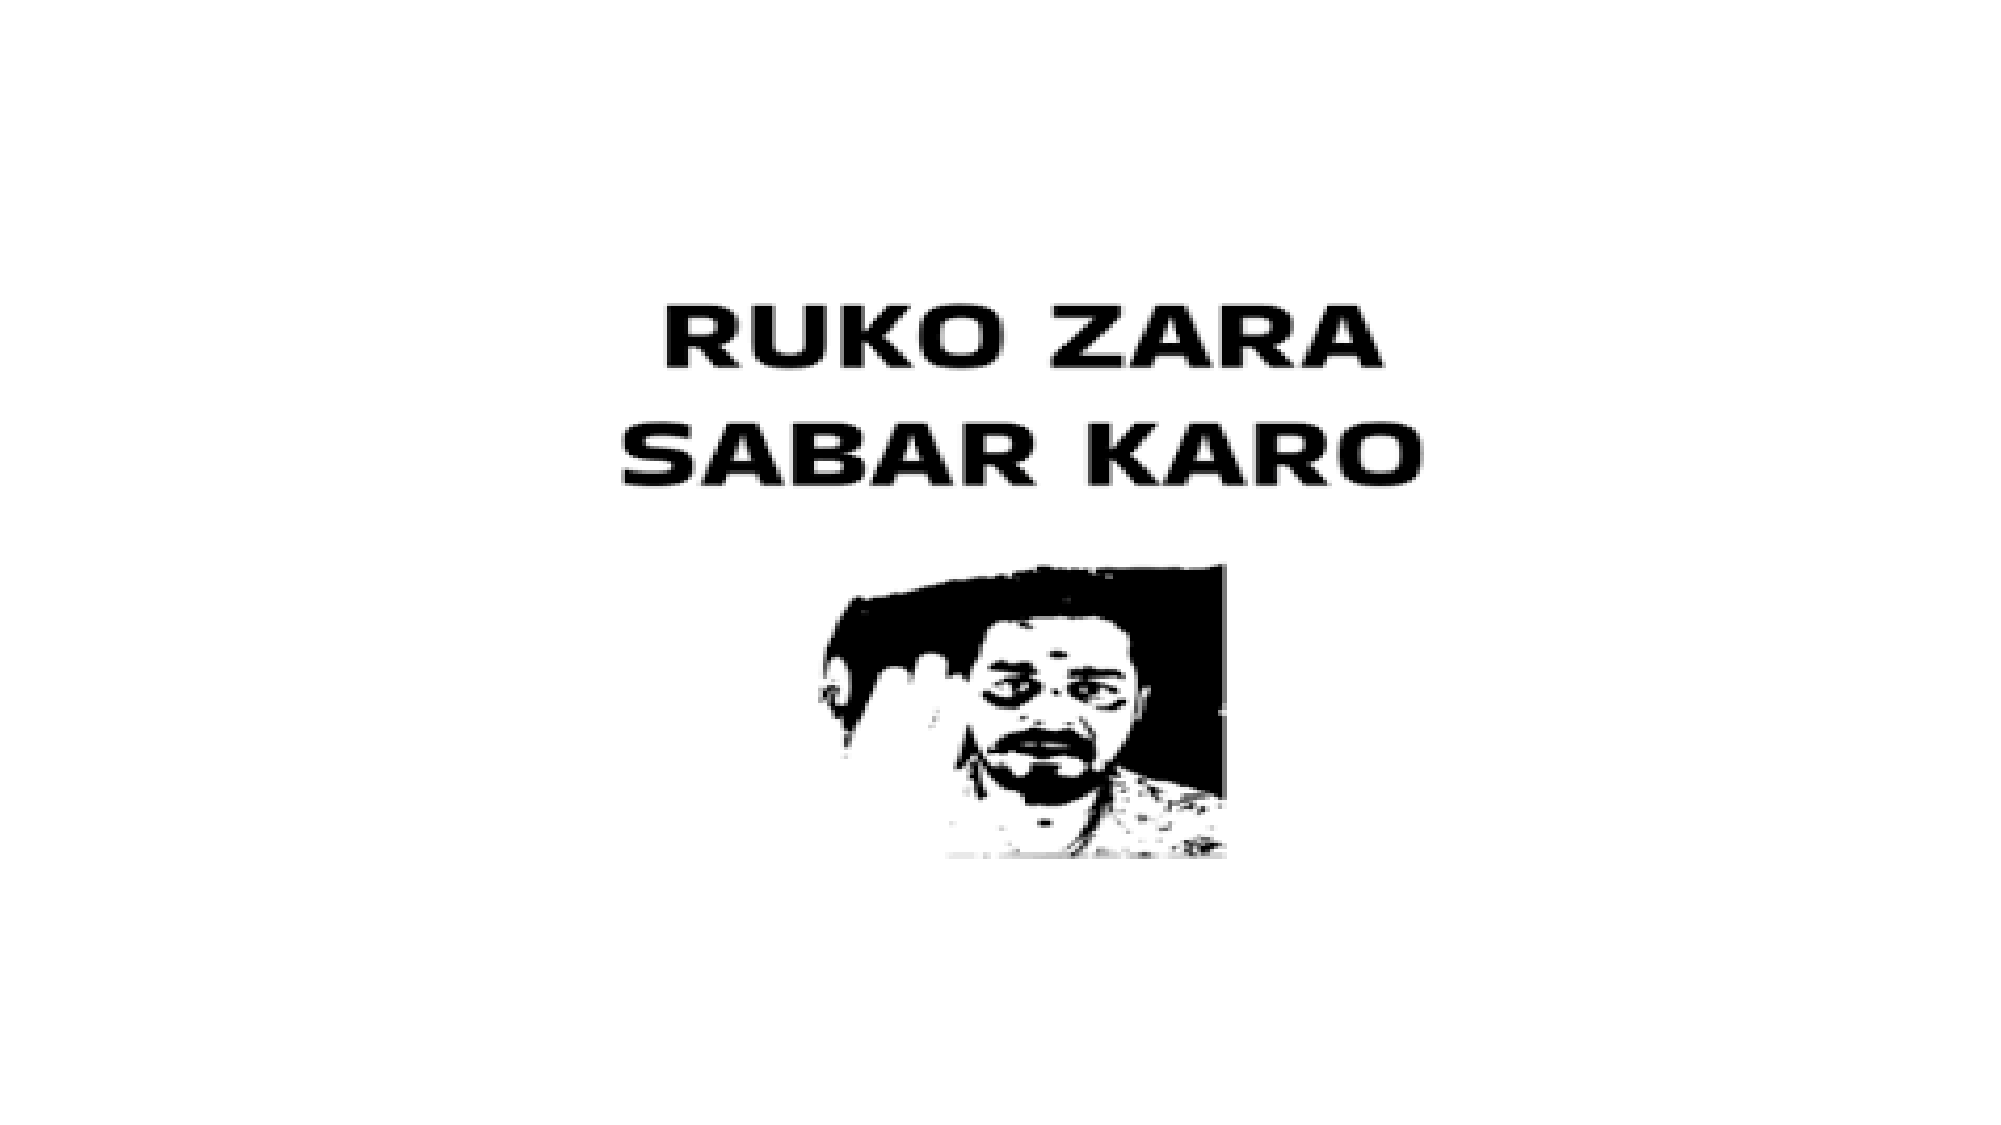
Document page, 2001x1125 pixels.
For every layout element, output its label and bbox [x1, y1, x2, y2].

picture [574, 238, 1471, 971]
